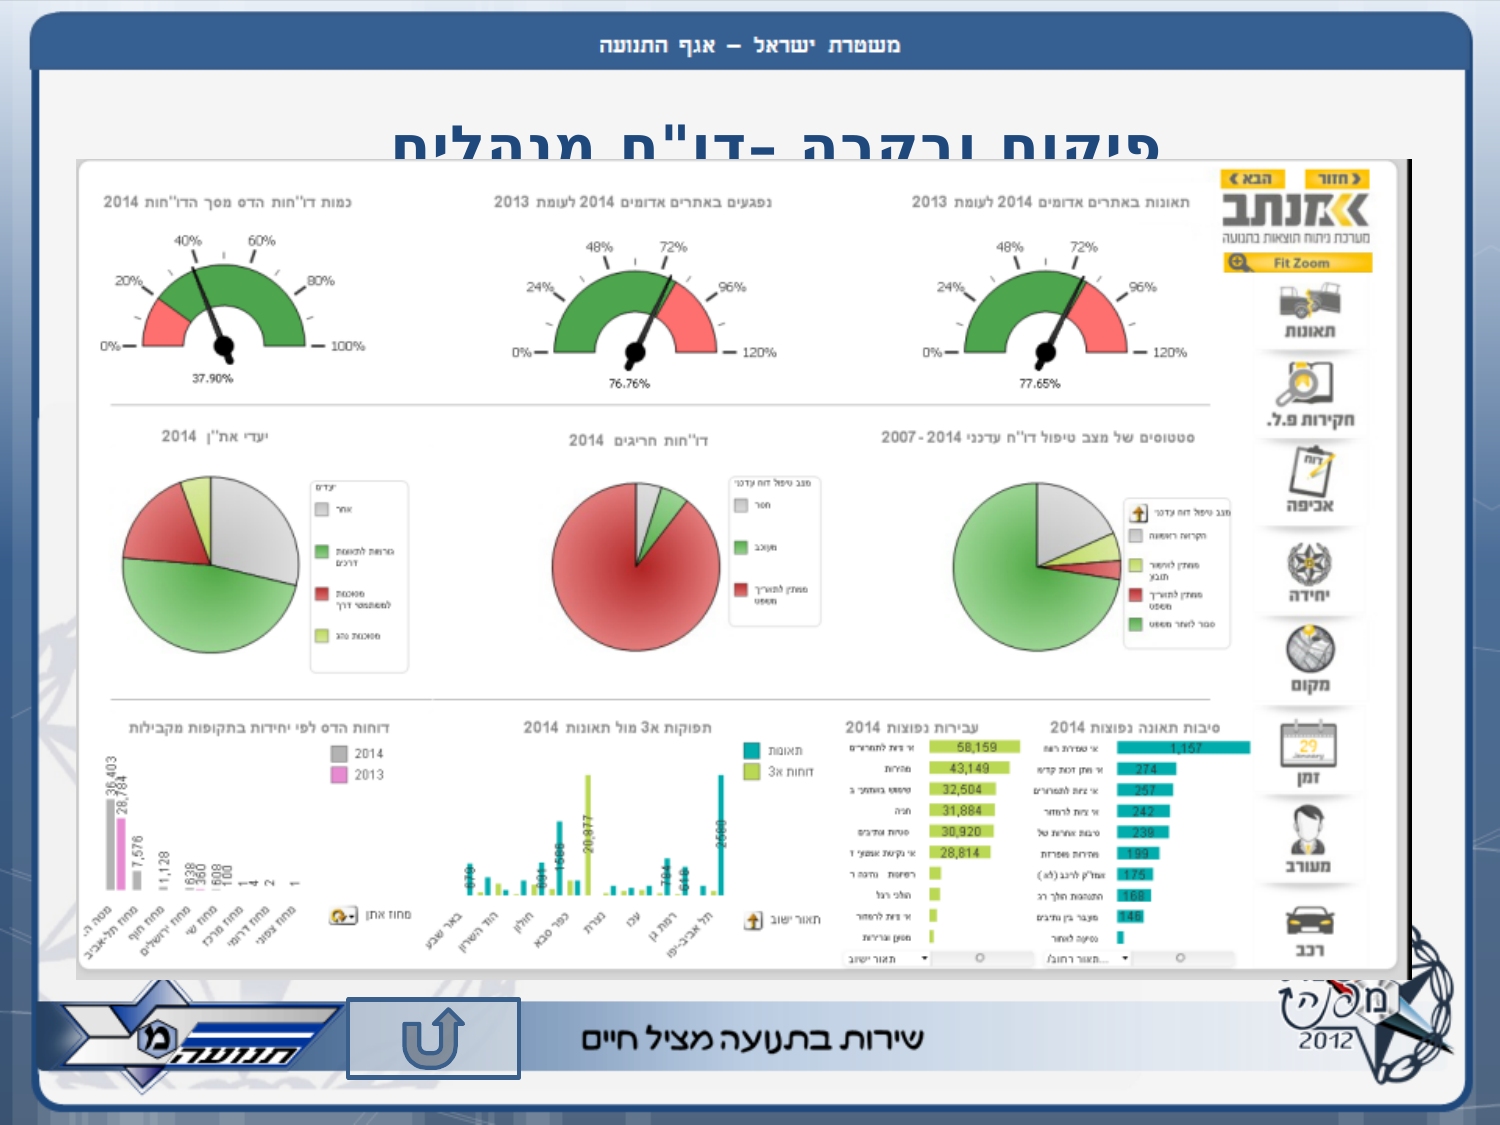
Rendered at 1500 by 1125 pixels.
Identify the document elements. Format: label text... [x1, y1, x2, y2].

text_box [346, 997, 521, 1080]
text_box פיקוח ובקרה –דו"ח מנהלים [375, 66, 1179, 158]
picture [0, 0, 1500, 1125]
